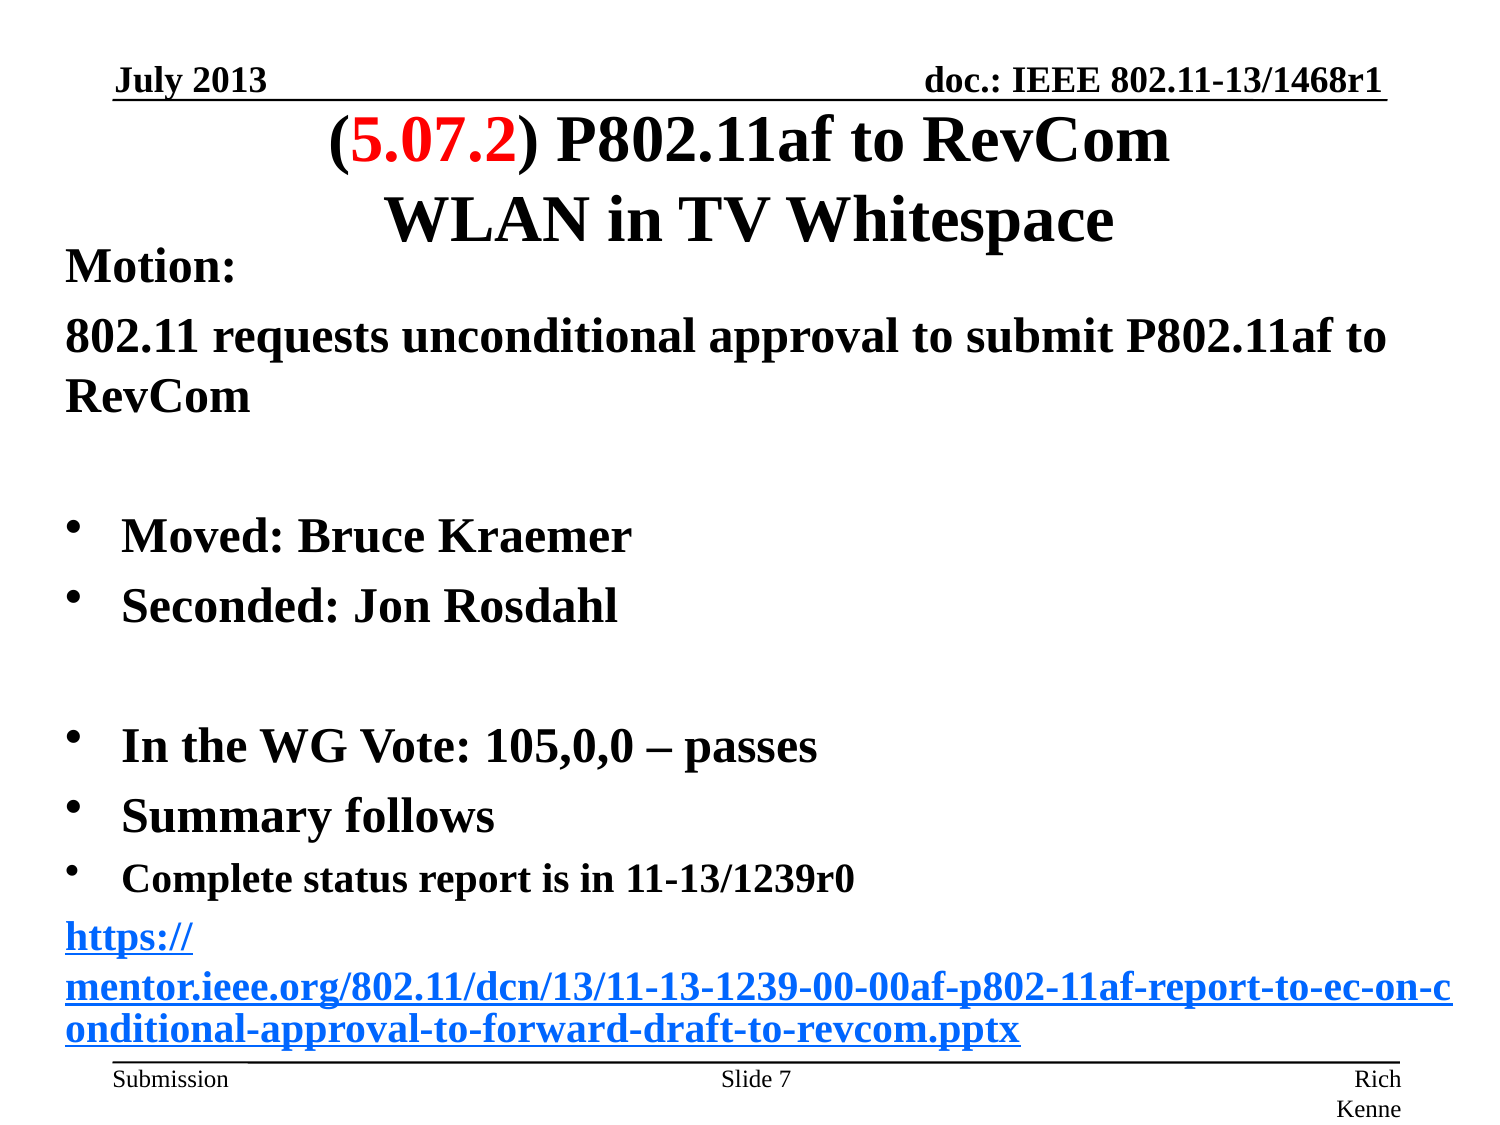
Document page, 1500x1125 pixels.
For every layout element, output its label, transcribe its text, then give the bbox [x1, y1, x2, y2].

list Motion: 802.11 requests unconditional approval to submit P802.11af to RevCom Moved: Bruce Kraemer Seconded: Jon Rosdahl In the WG Vote: 105,0,0 – passes Summary follows Complete status report is in 11-13/1239r0 https://mentor.ieee.org/802.11/dcn/13/11-13-1239-00-00af-p802-11af-report-to-ec-on-conditional-approval-to-forward-draft-to-revcom.pptx [50, 224, 1475, 1025]
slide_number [114, 54, 368, 101]
title (5.07.2) P802.11af to RevCom WLAN in TV Whitespace [112, 112, 1388, 224]
footer Rich Kennedy, BlackBerry [1324, 1061, 1402, 1093]
slide_number Slide 7 [712, 1061, 800, 1093]
